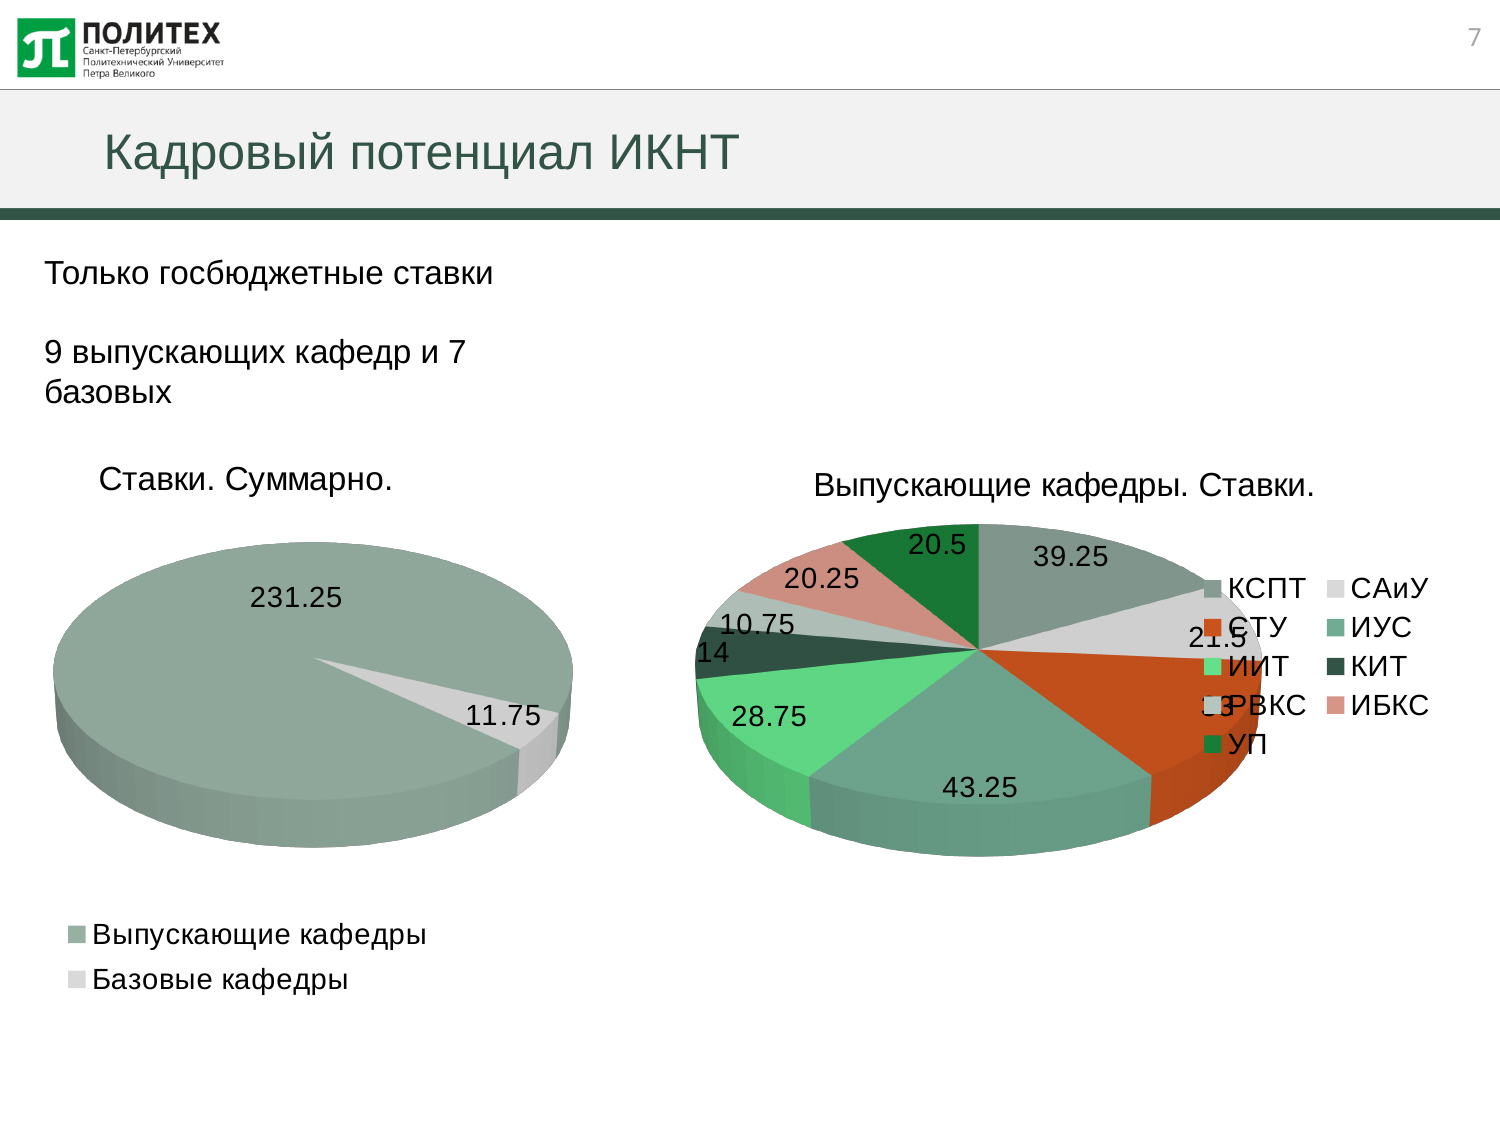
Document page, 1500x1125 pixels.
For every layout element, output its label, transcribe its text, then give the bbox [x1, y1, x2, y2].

chart [0, 432, 1459, 1036]
title Кадровый потенциал ИКНТ [0, 90, 1500, 209]
picture [17, 18, 224, 79]
text_box Только госбюджетные ставки 9 выпускающих кафедр и 7 базовых [29, 243, 585, 430]
